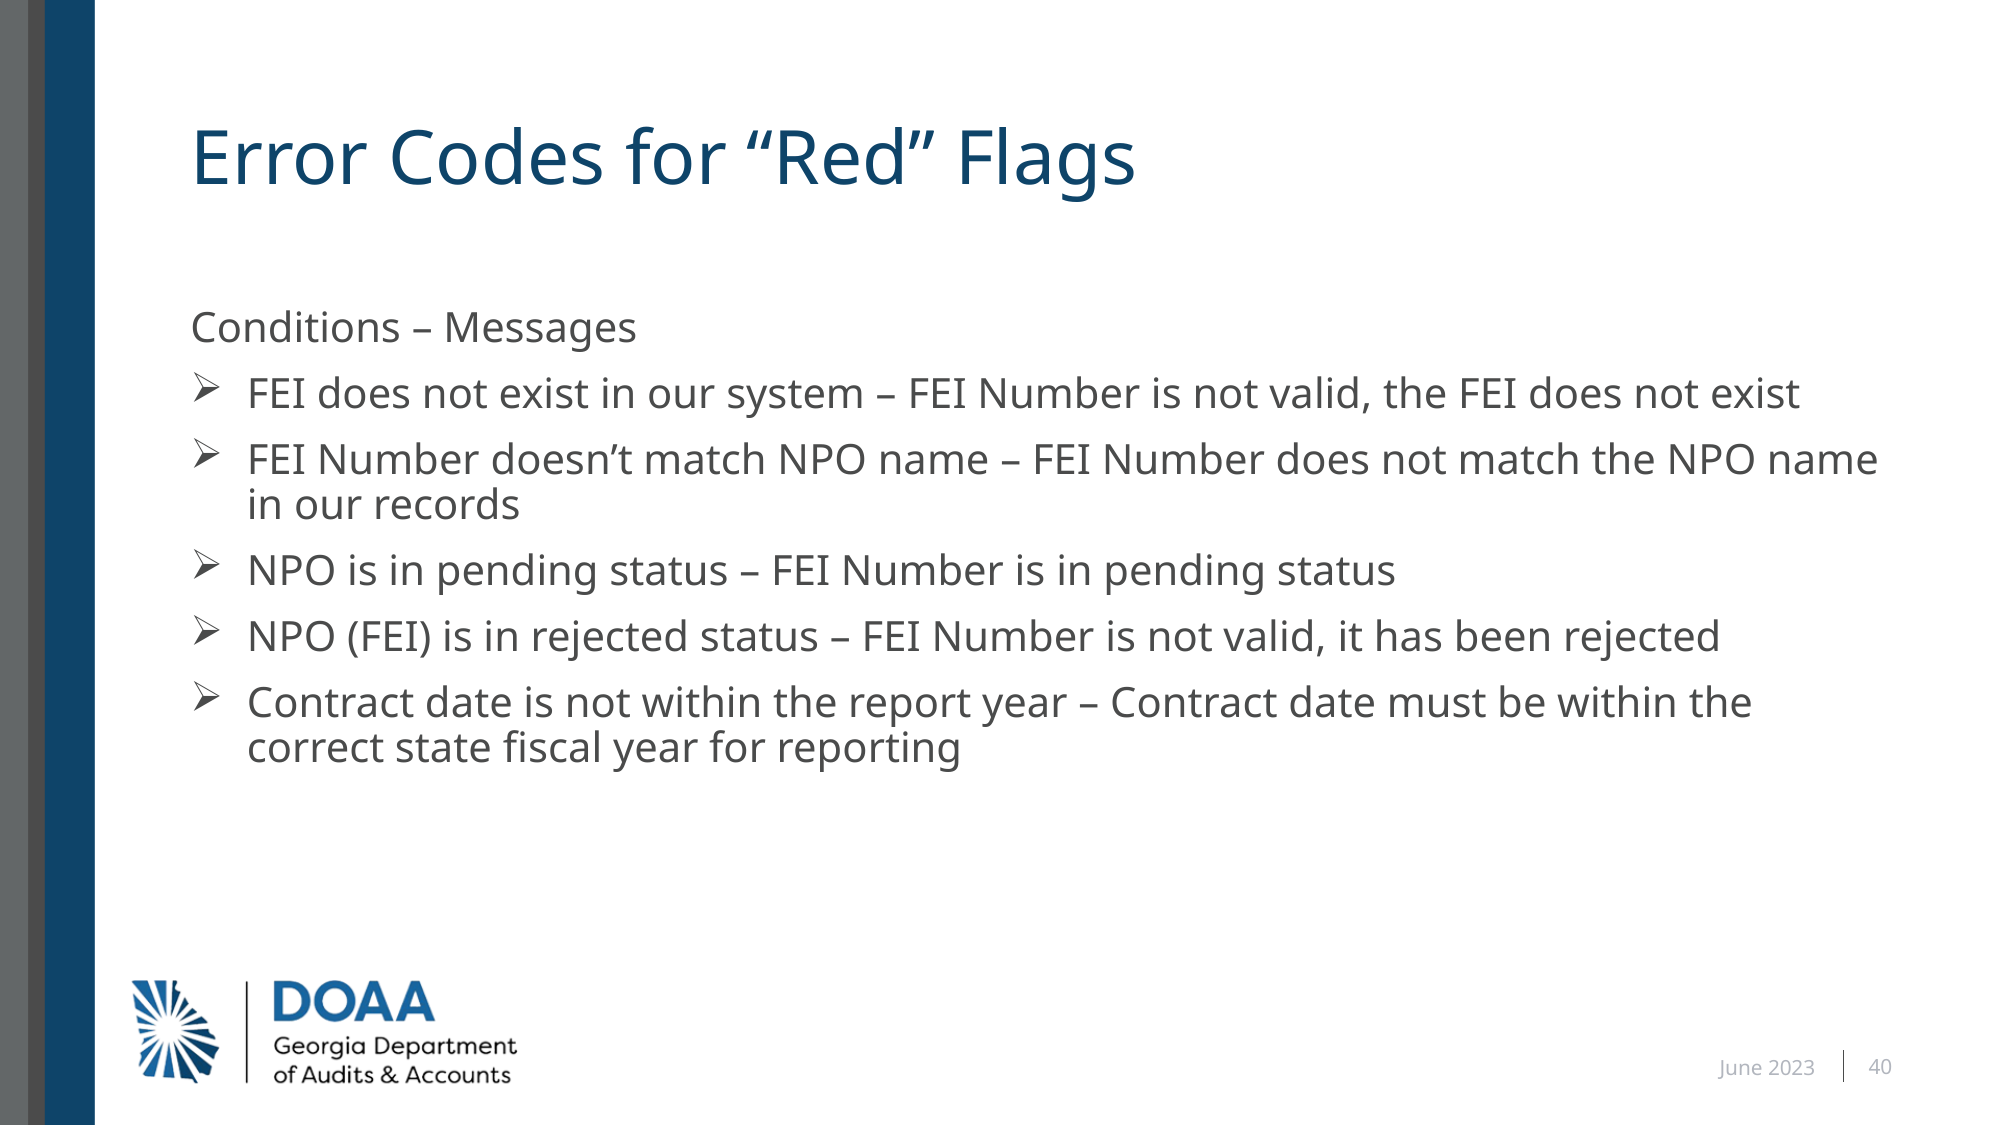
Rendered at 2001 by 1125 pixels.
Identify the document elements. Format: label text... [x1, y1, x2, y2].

slide_number 40 [1853, 1053, 1931, 1082]
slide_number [1618, 1053, 1830, 1082]
picture [0, 0, 2001, 1125]
title Error Codes for “Red” Flags [175, 112, 1901, 261]
list Conditions – Messages FEI does not exist in our system – FEI Number is not valid, the FEI does not exist FEI Number doesn’t match NPO name – FEI Number does not match the NPO name in our records NPO is in pending status – FEI Number is in pending status NPO (FEI) is in rejected status – FEI Number is not valid, it has been rejected Contract date is not within the report year – Contract date must be within the correct state fiscal year for reporting [175, 299, 1901, 881]
